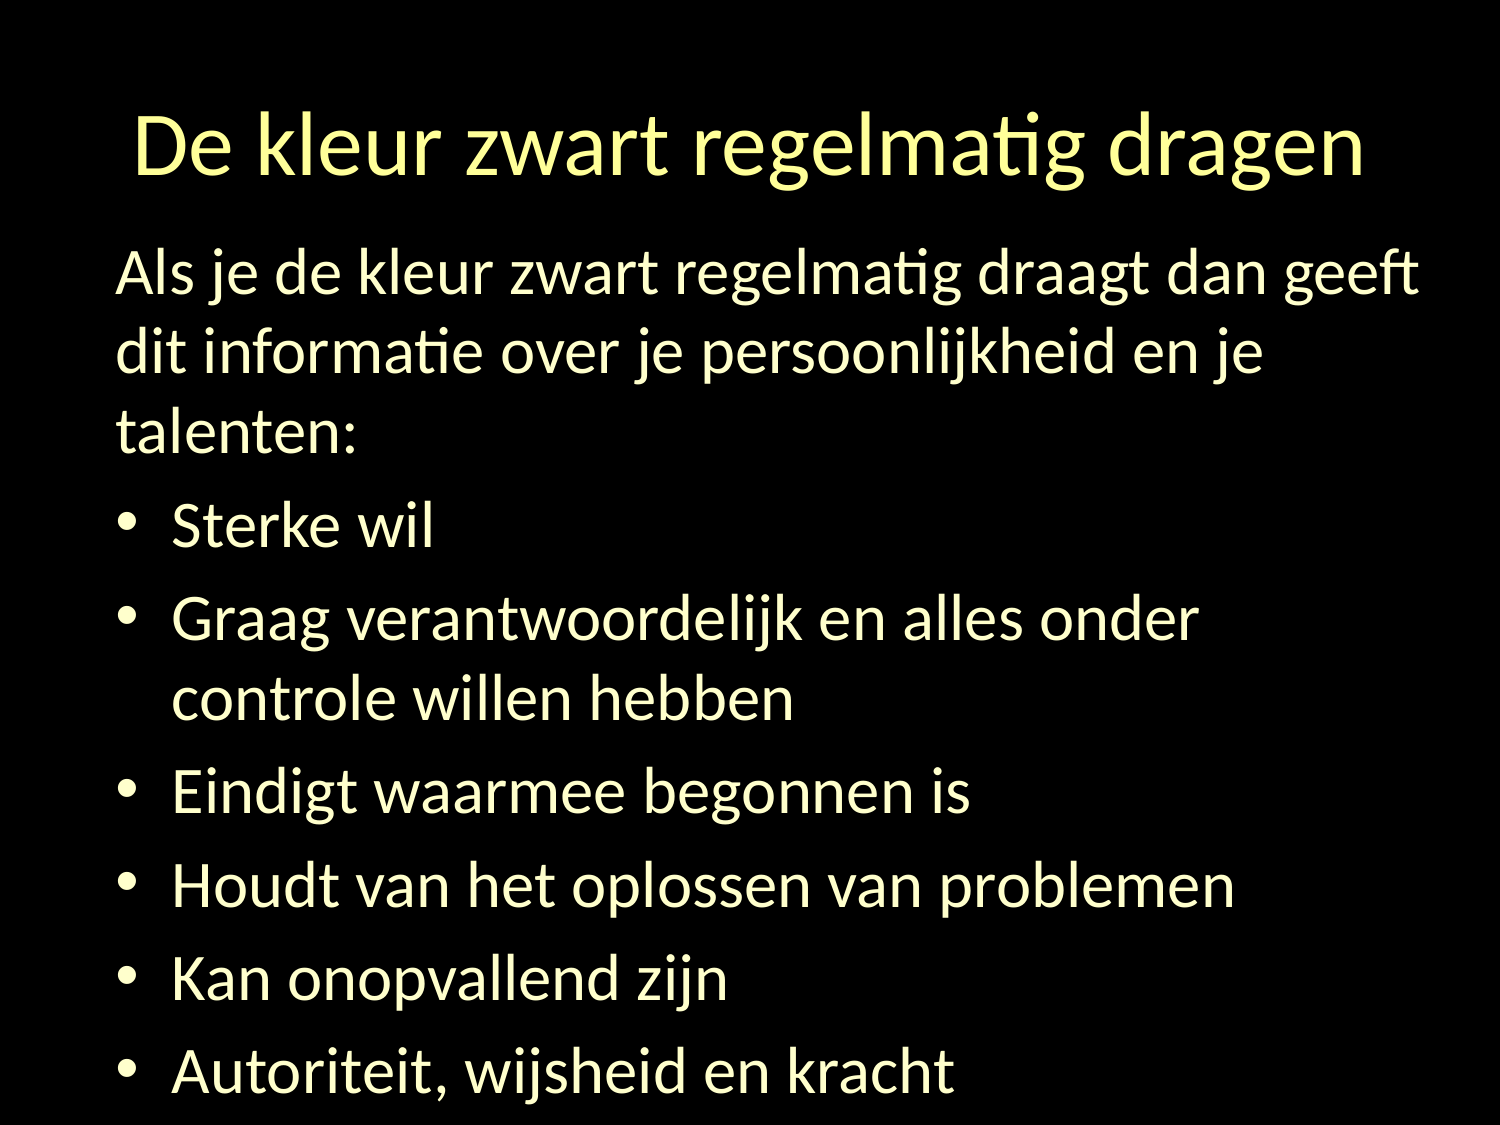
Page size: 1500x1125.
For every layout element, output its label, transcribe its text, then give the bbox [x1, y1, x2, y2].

list Als je de kleur zwart regelmatig draagt dan geeft dit informatie over je persoonlijkheid en je talenten: Sterke wil Graag verantwoordelijk en alles onder controle willen hebben Eindigt waarmee begonnen is Houdt van het oplossen van problemen Kan onopvallend zijn Autoriteit, wijsheid en kracht [100, 219, 1451, 1125]
title De kleur zwart regelmatig dragen [75, 45, 1425, 233]
